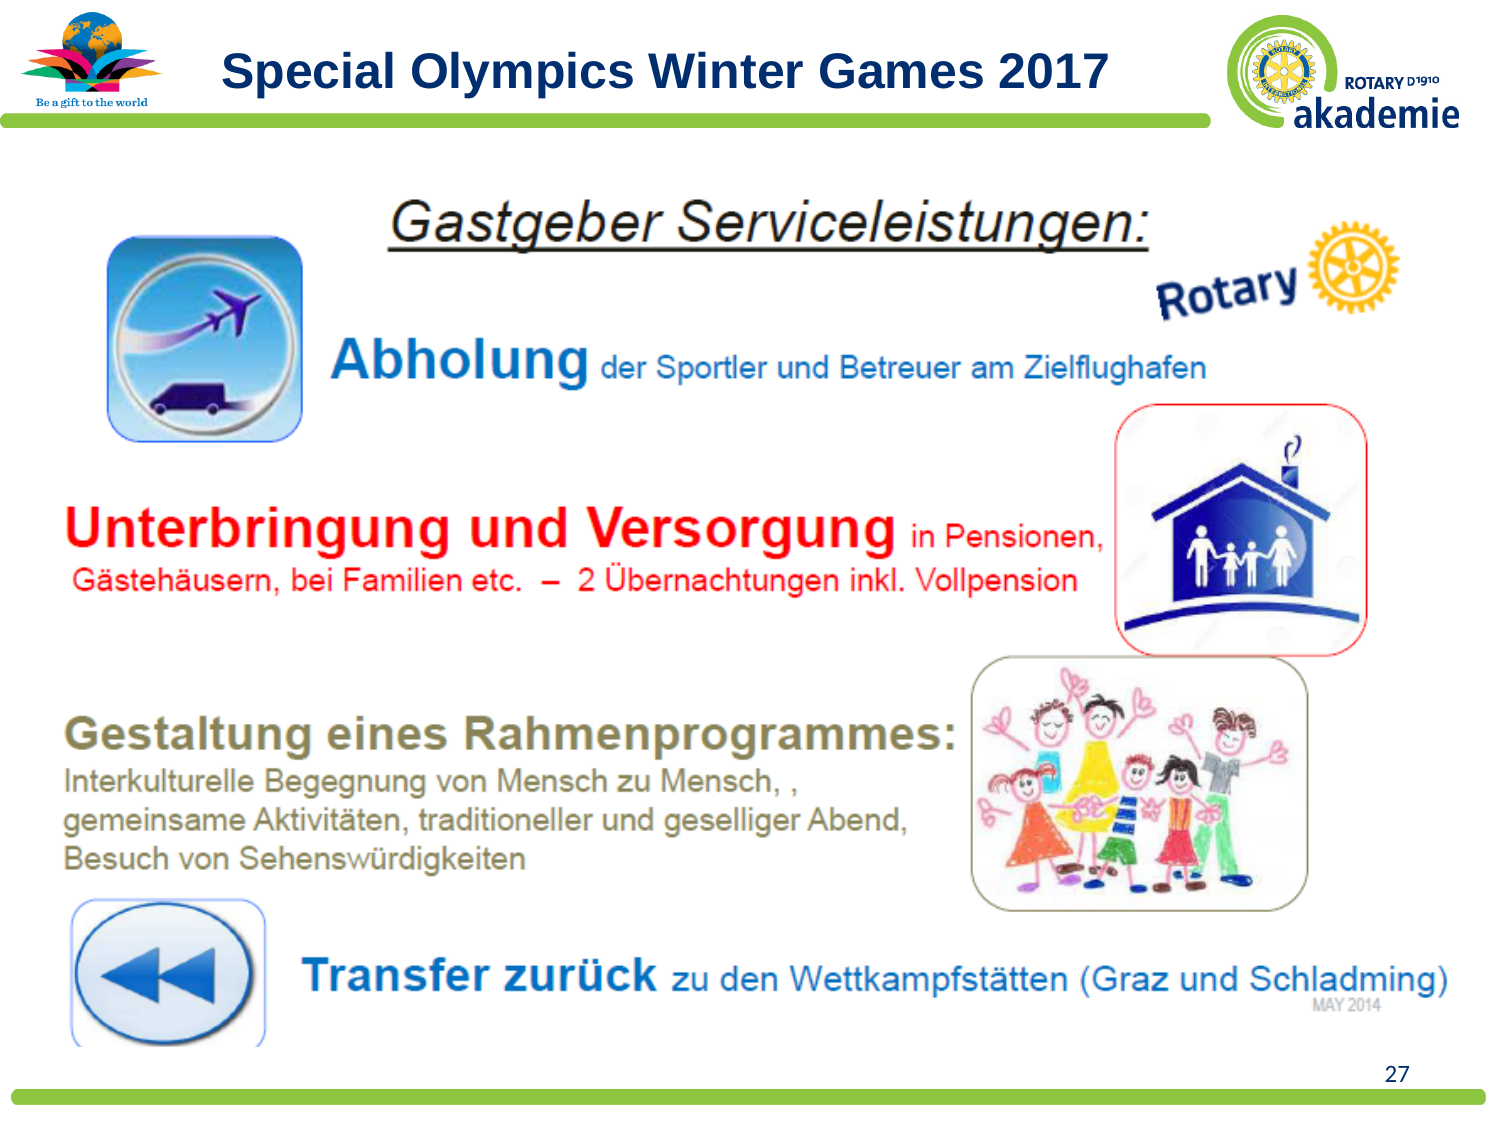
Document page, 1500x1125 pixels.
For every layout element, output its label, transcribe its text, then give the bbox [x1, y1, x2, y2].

text_box Special Olympics Winter Games 2017 [206, 30, 1152, 106]
picture [29, 184, 1449, 1047]
picture [0, 12, 1459, 128]
picture [11, 1089, 1486, 1105]
slide_number 27 [1074, 1055, 1425, 1103]
